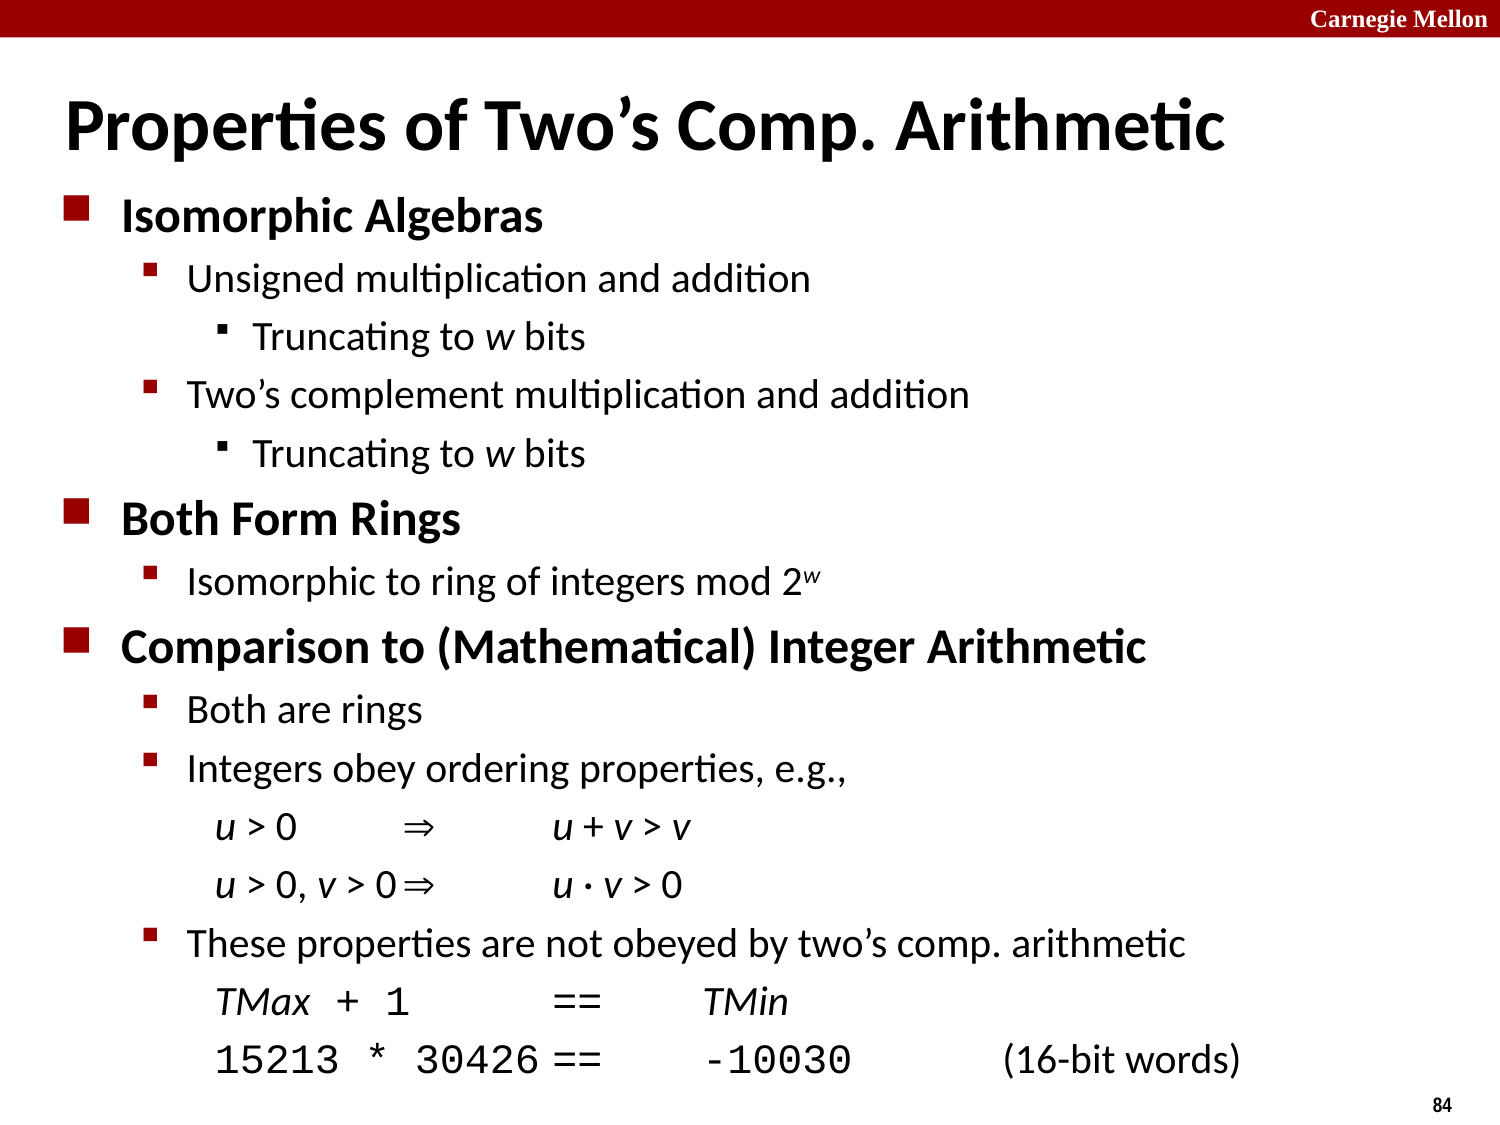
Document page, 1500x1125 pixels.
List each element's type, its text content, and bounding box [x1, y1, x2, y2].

title Properties of Two’s Comp. Arithmetic [49, 74, 1487, 167]
list Isomorphic Algebras Unsigned multiplication and addition Truncating to w bits Two’s complement multiplication and addition Truncating to w bits Both Form Rings Isomorphic to ring of integers mod 2w Comparison to (Mathematical) Integer Arithmetic Both are rings Integers obey ordering properties, e.g., u > 0  u + v > v u > 0, v > 0  u · v > 0 These properties are not obeyed by two’s comp. arithmetic TMax + 1 == TMin 15213 * 30426 == -10030 (16-bit words) [49, 174, 1476, 1033]
